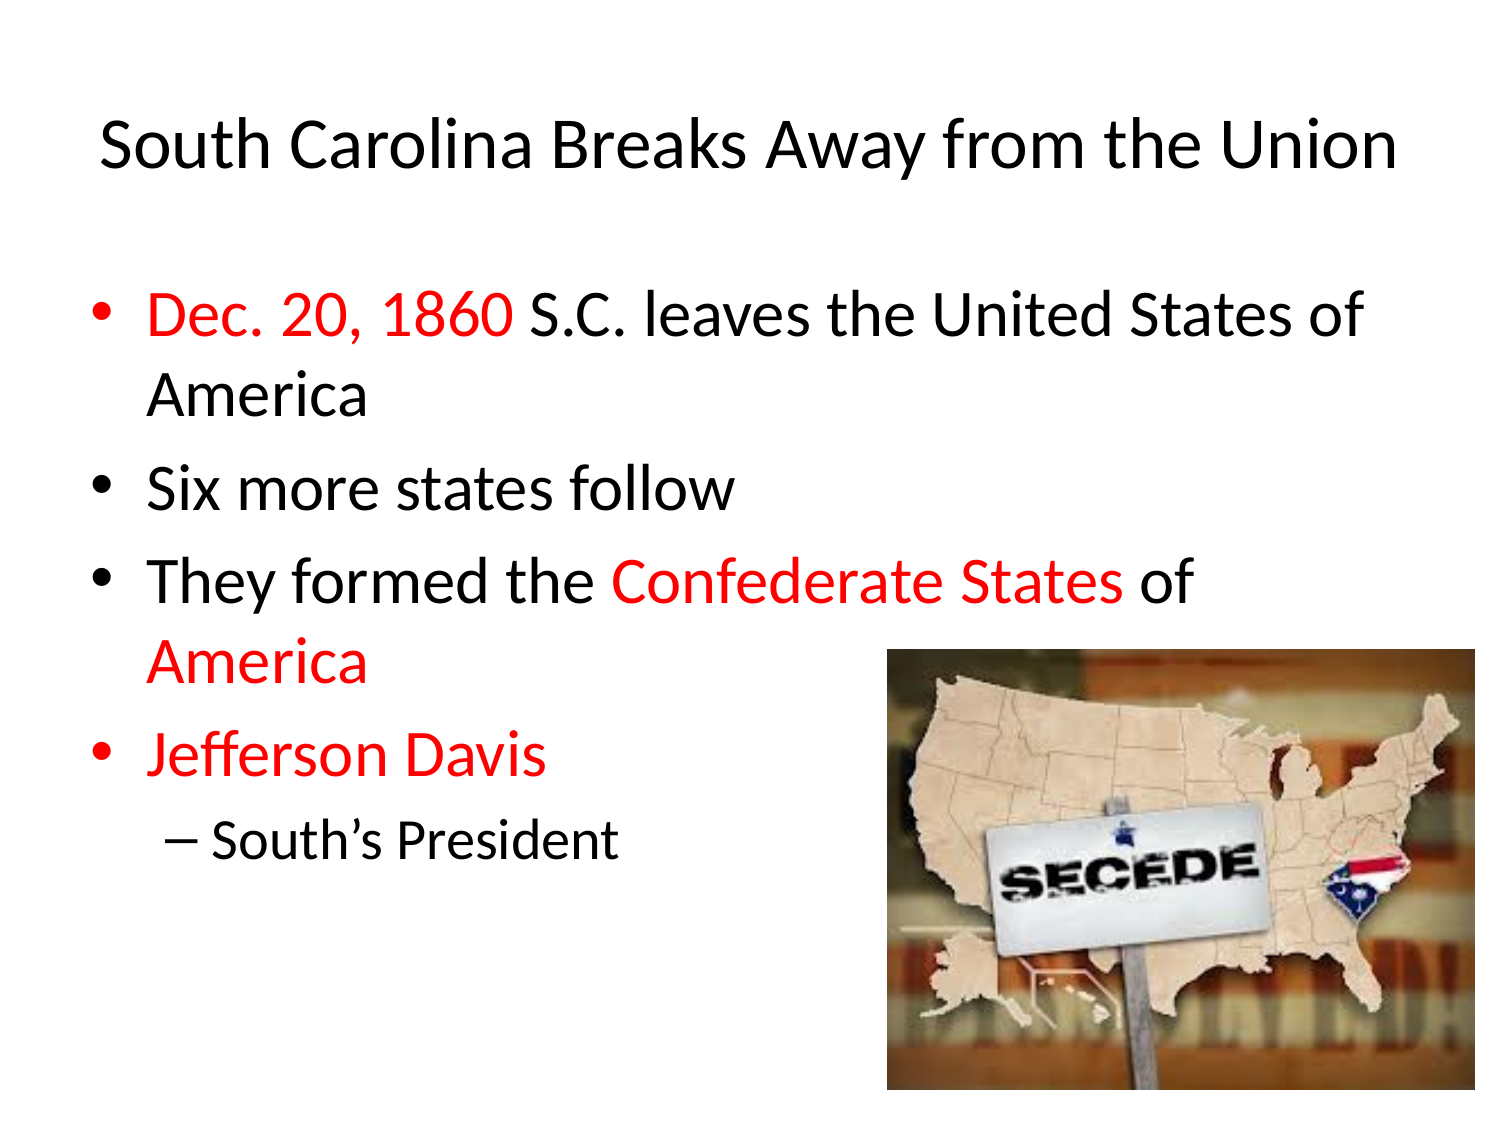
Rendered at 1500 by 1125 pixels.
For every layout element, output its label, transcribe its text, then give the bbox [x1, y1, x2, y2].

picture [887, 649, 1476, 1091]
title South Carolina Breaks Away from the Union [75, 45, 1425, 233]
list Dec. 20, 1860 S.C. leaves the United States of America Six more states follow They formed the Confederate States of America Jefferson Davis South’s President [75, 262, 1425, 1005]
